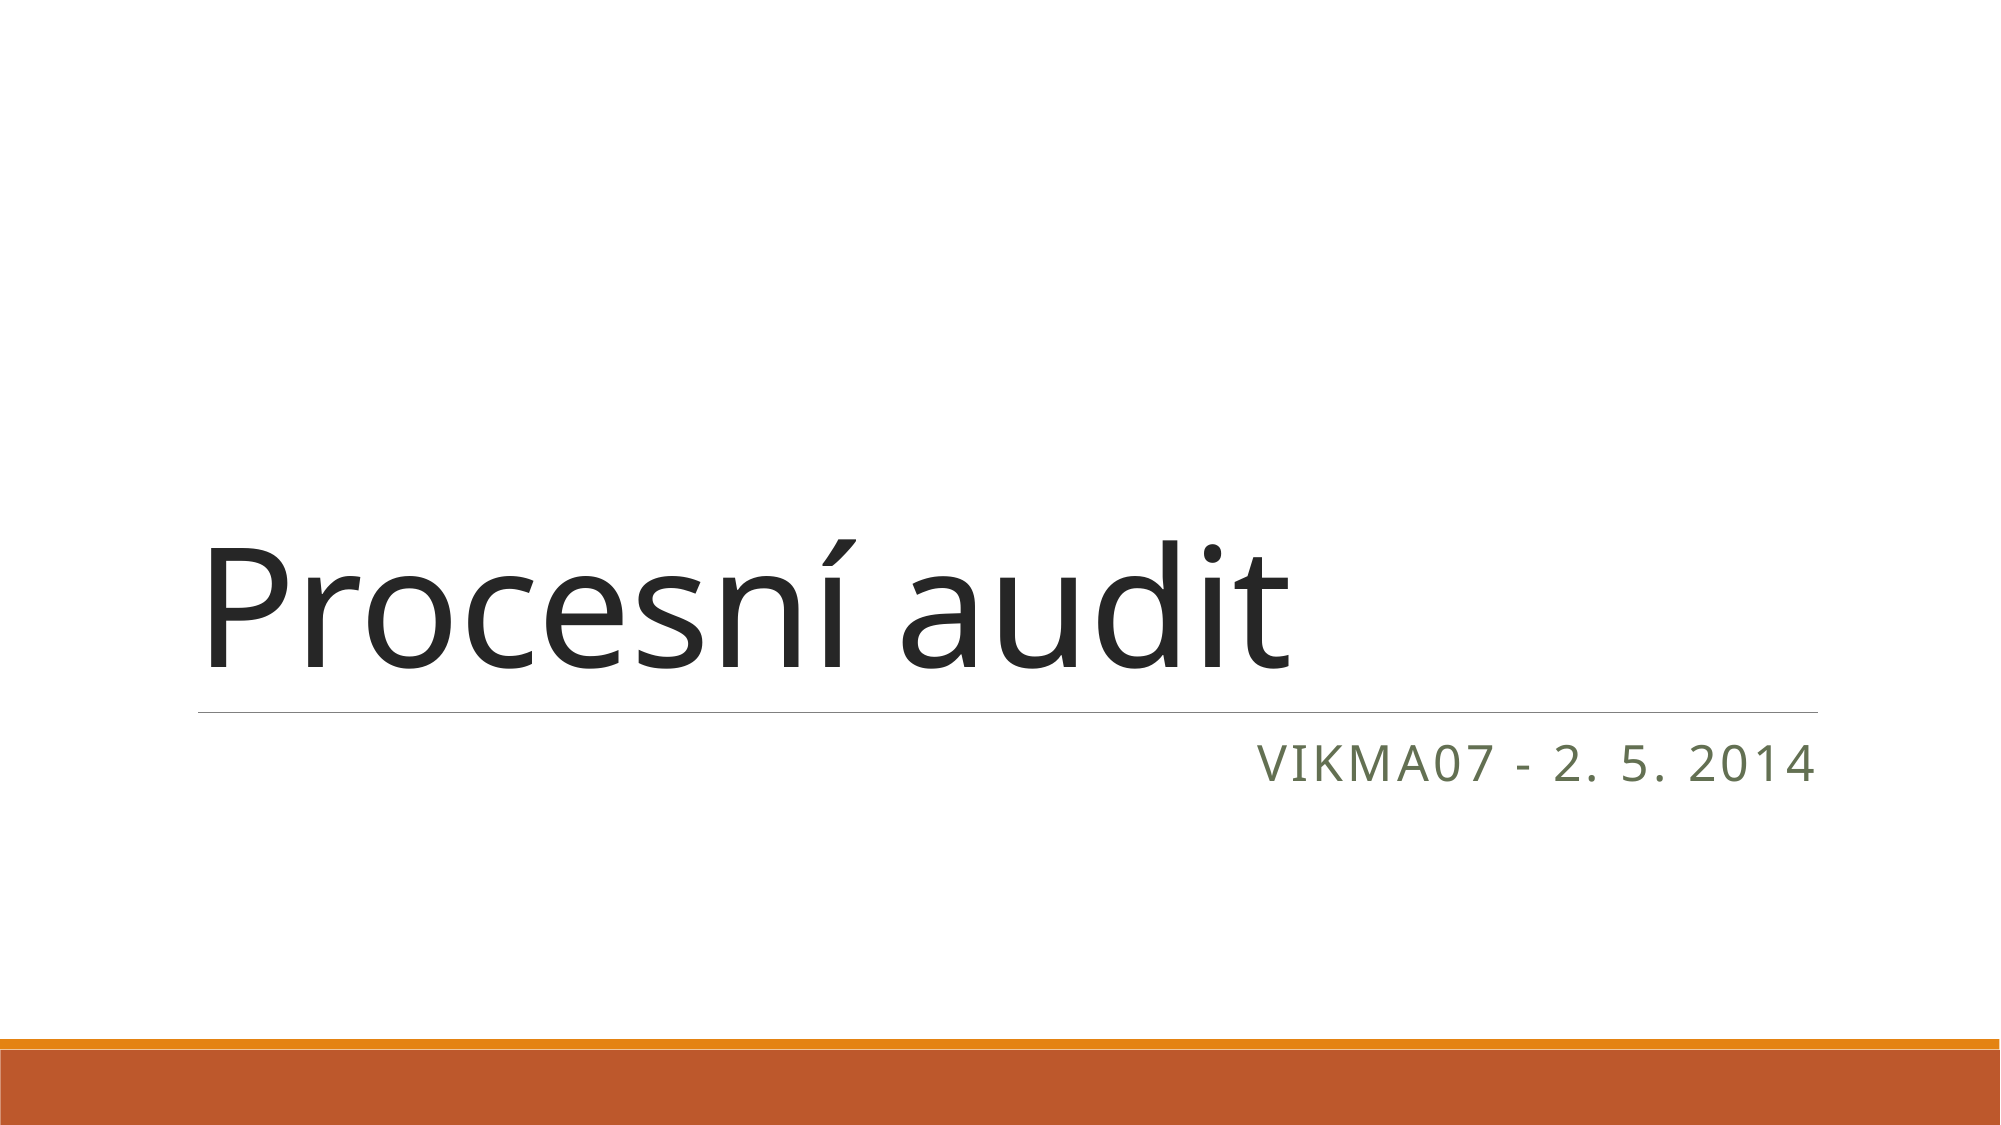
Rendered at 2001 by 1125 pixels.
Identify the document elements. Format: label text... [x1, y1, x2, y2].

subtitle VIKMA07 - 2. 5. 2014 [180, 730, 1831, 919]
title Procesní audit [180, 124, 1830, 710]
